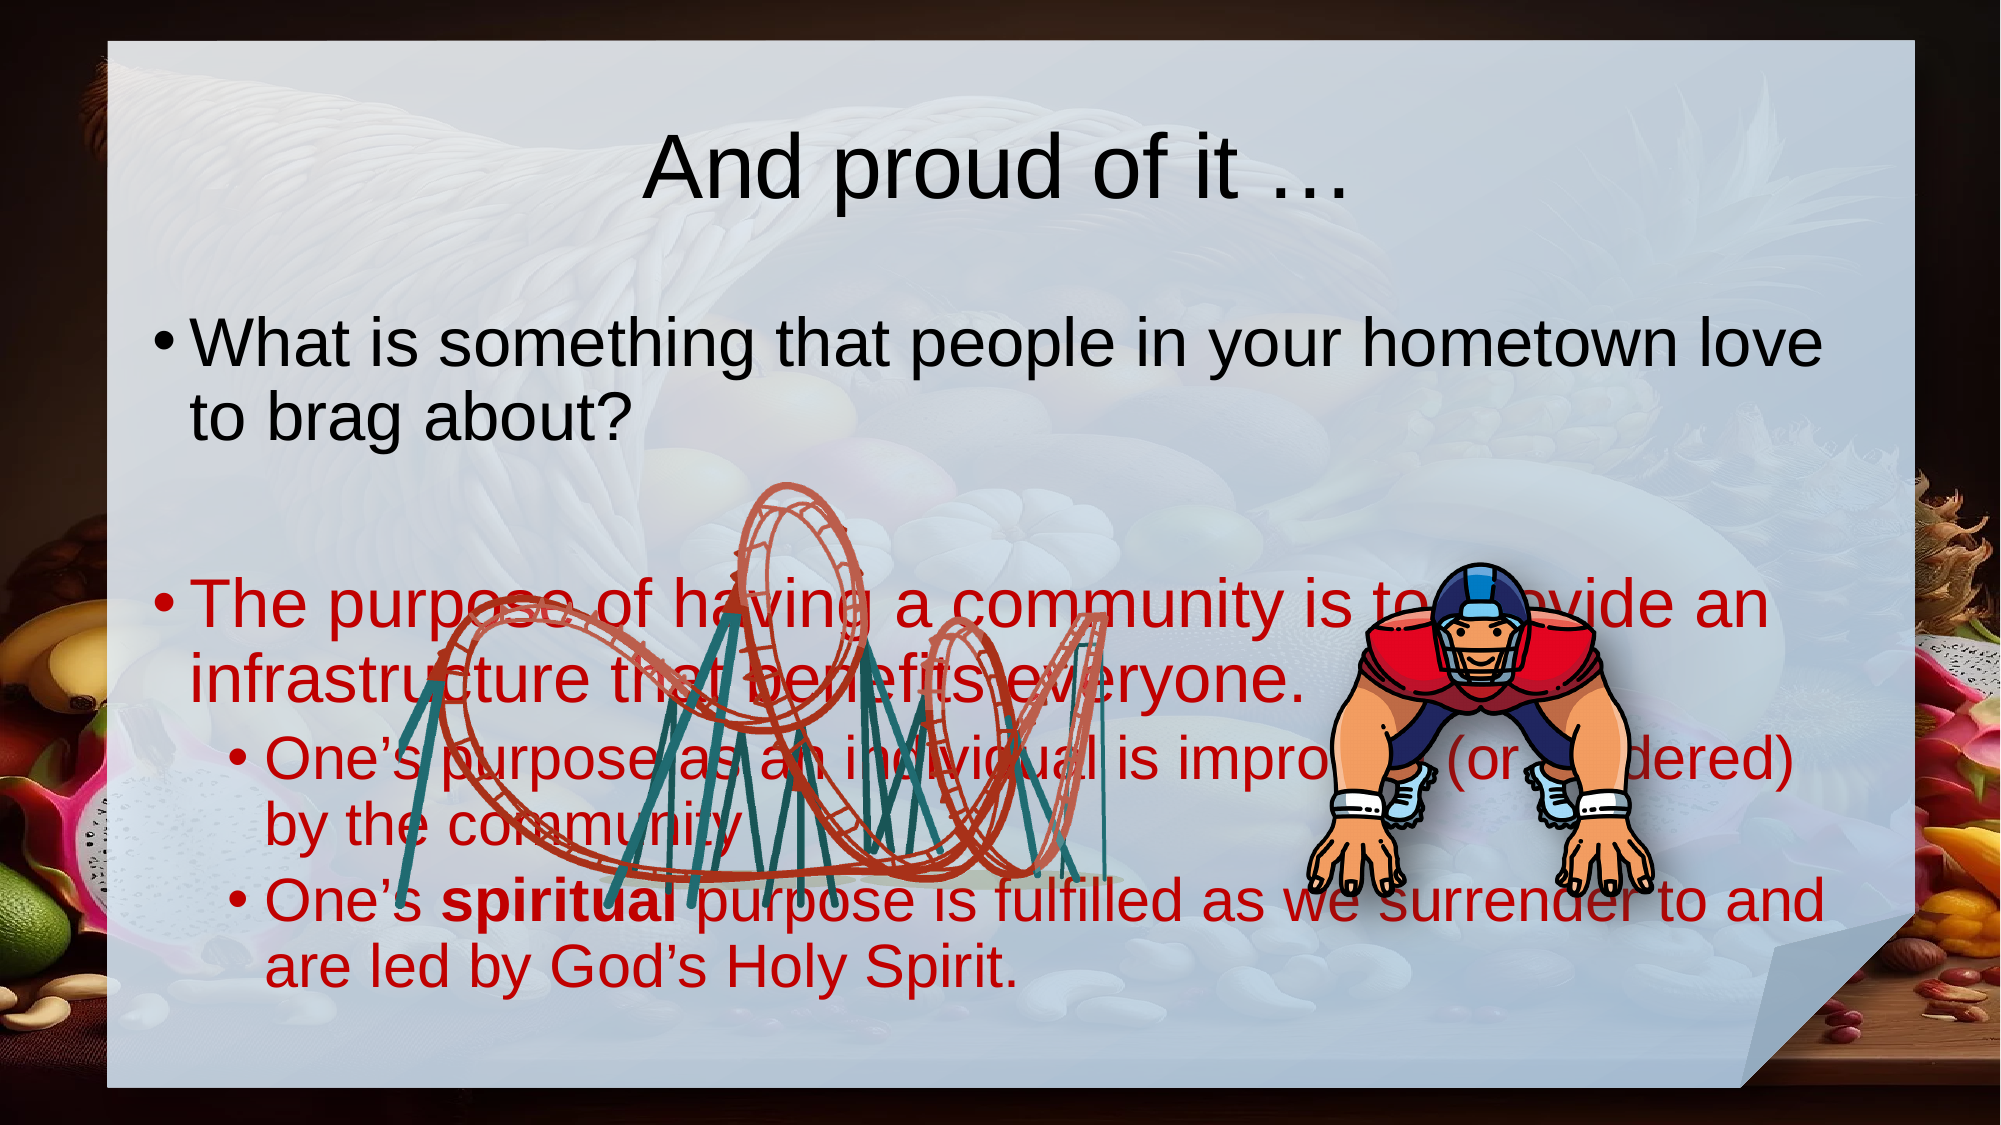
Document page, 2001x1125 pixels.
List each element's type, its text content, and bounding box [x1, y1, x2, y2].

picture [0, 0, 2001, 1125]
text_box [395, 482, 1655, 909]
list What is something that people in your hometown love to brag about? The purpose of having a community is to provide an infrastructure that benefits everyone. One’s purpose as an individual is improved (or hindered) by the community One’s spiritual purpose is fulfilled as we surrender to and are led by God’s Holy Spirit. [137, 299, 1863, 1014]
title And proud of it … [137, 59, 1863, 278]
